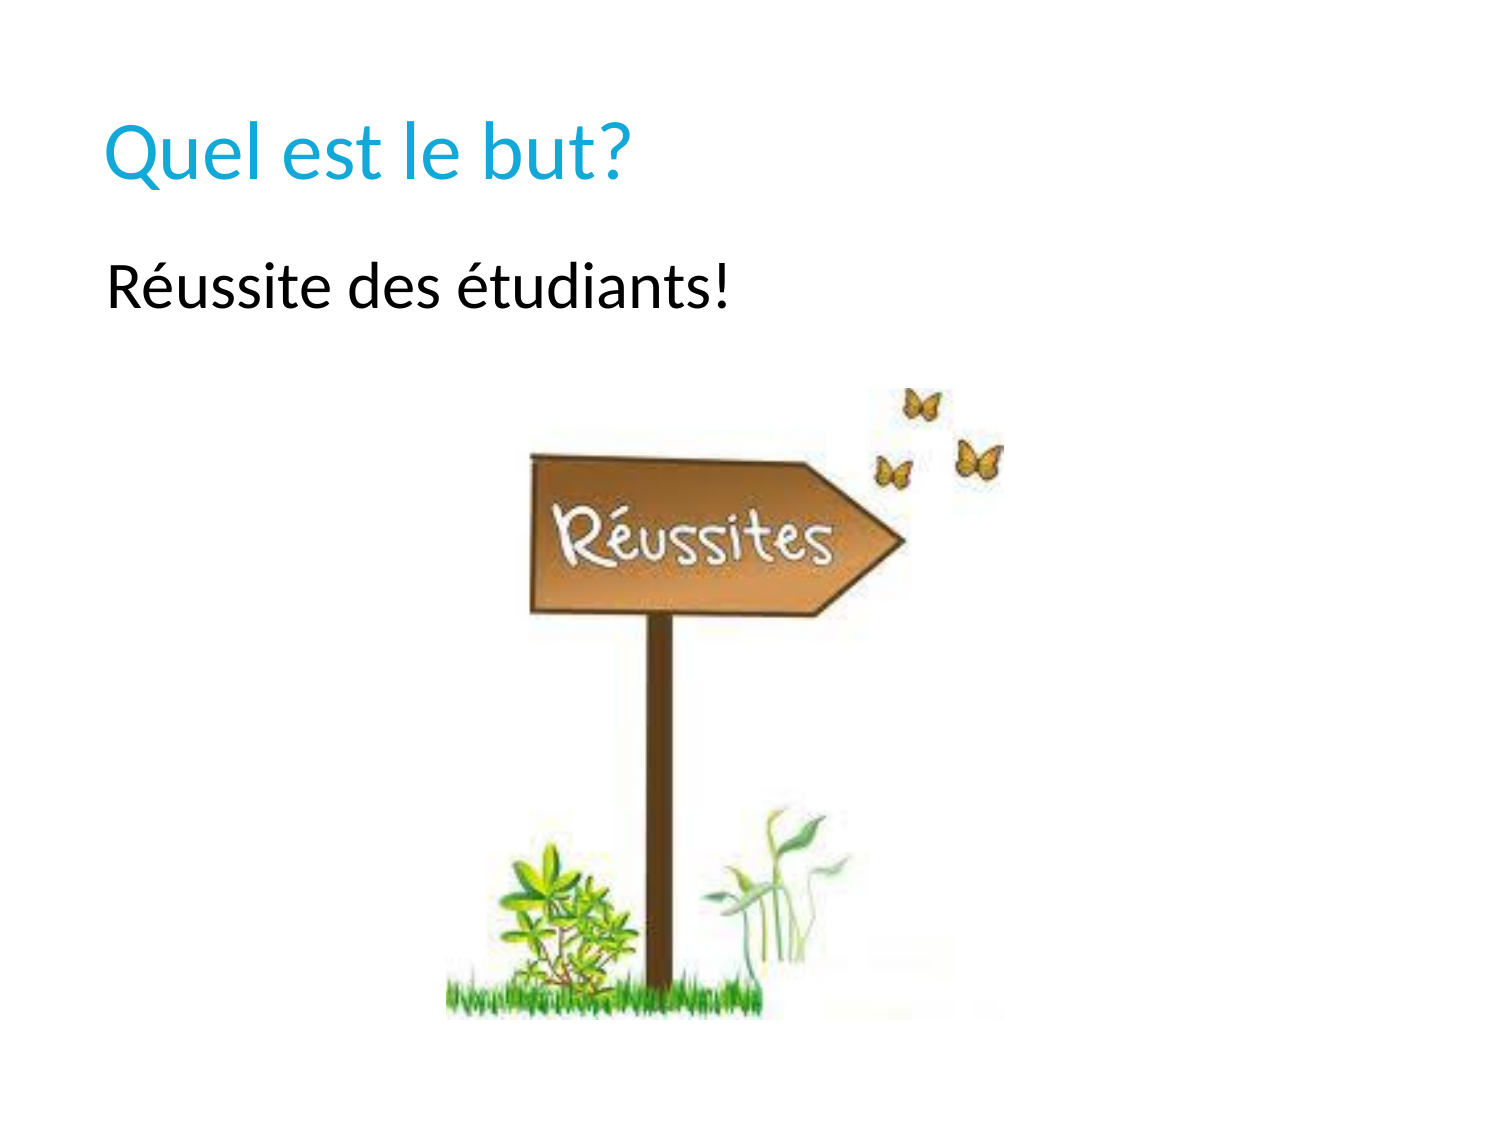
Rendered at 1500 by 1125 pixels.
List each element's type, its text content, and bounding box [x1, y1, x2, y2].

picture [446, 388, 1004, 1020]
title Quel est le but? [88, 89, 1032, 232]
text_box Réussite des étudiants! [92, 234, 749, 330]
